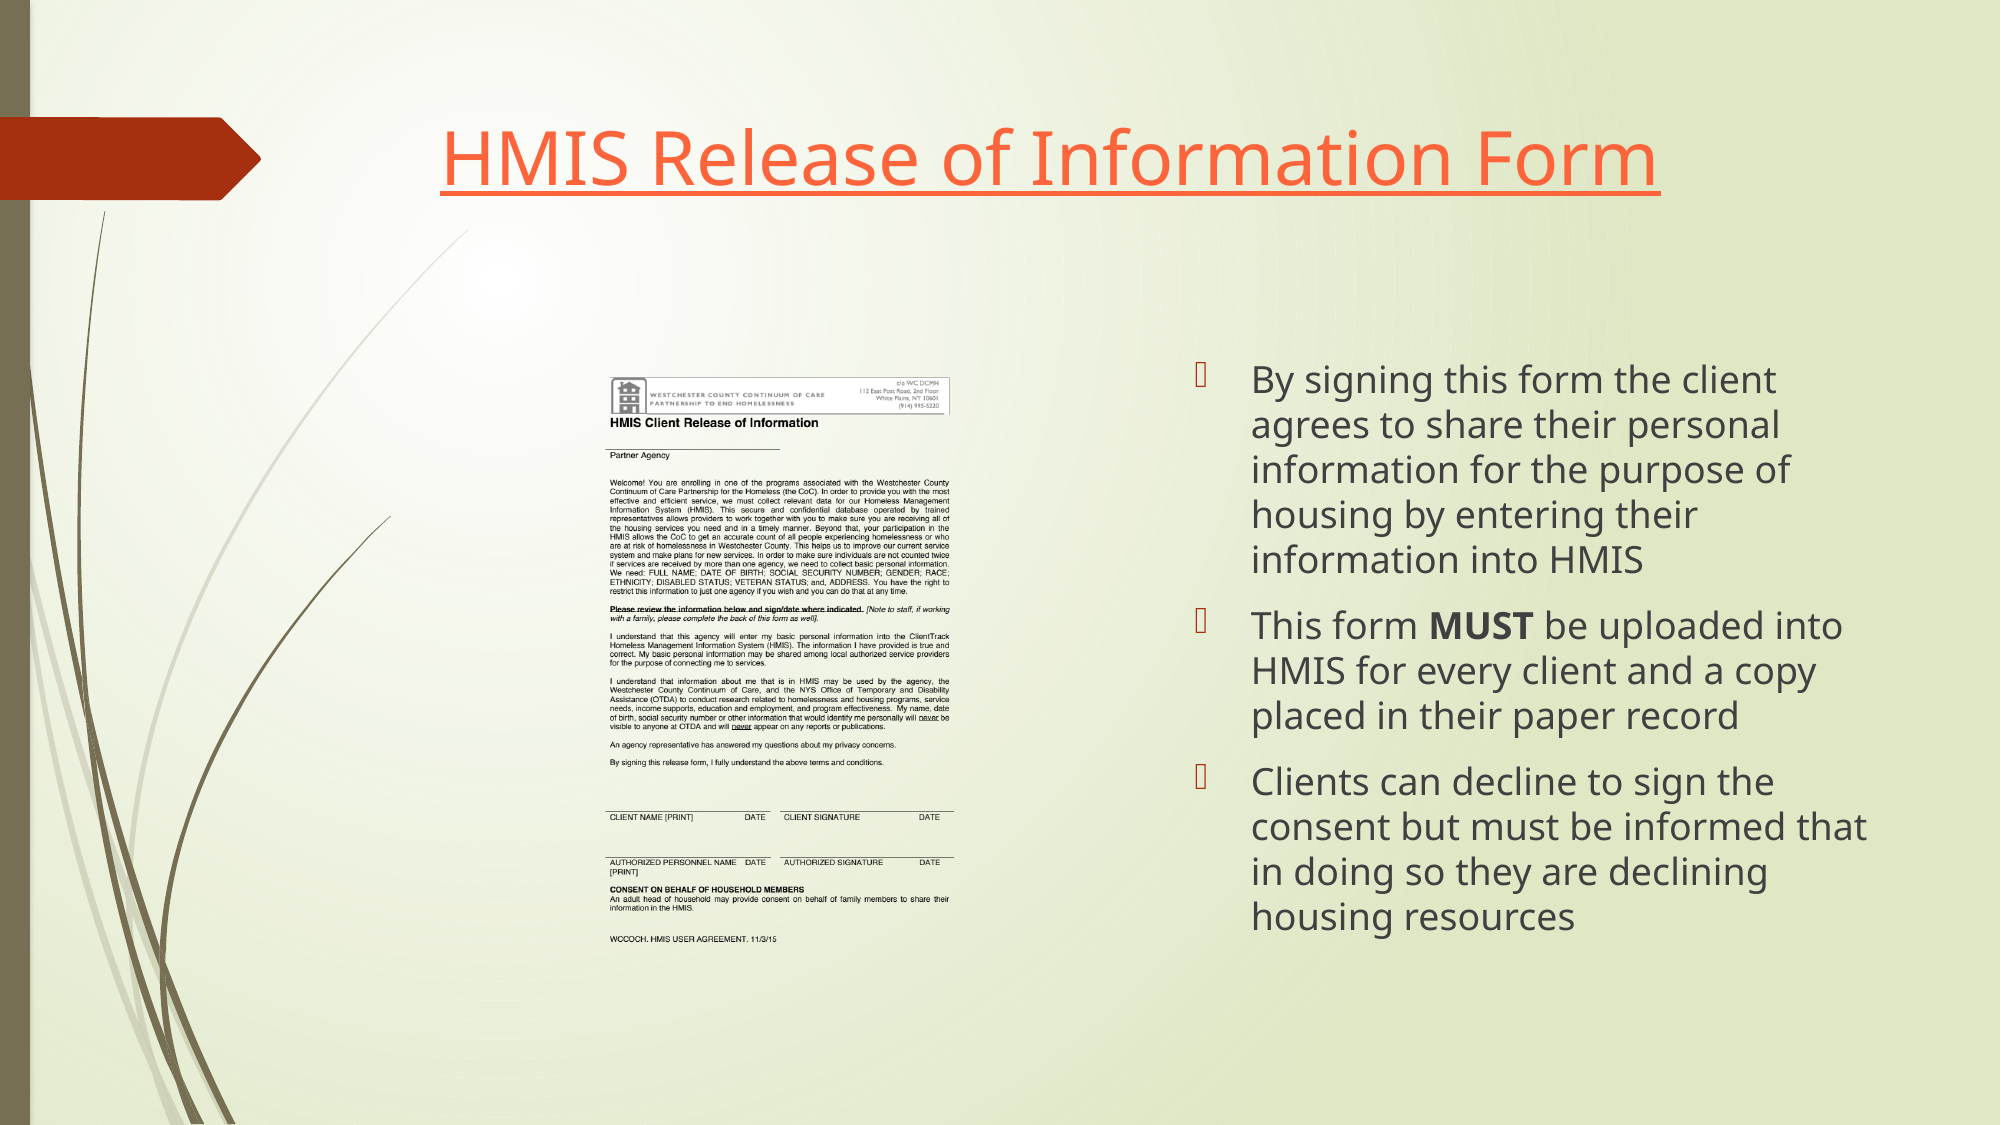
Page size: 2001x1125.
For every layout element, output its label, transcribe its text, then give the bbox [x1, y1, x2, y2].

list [538, 349, 1019, 971]
list By signing this form the client agrees to share their personal information for the purpose of housing by entering their information into HMIS This form MUST be uploaded into HMIS for every client and a copy placed in their paper record Clients can decline to sign the consent but must be informed that in doing so they are declining housing resources [1179, 348, 1888, 969]
title HMIS Release of Information Form [425, 102, 1888, 313]
